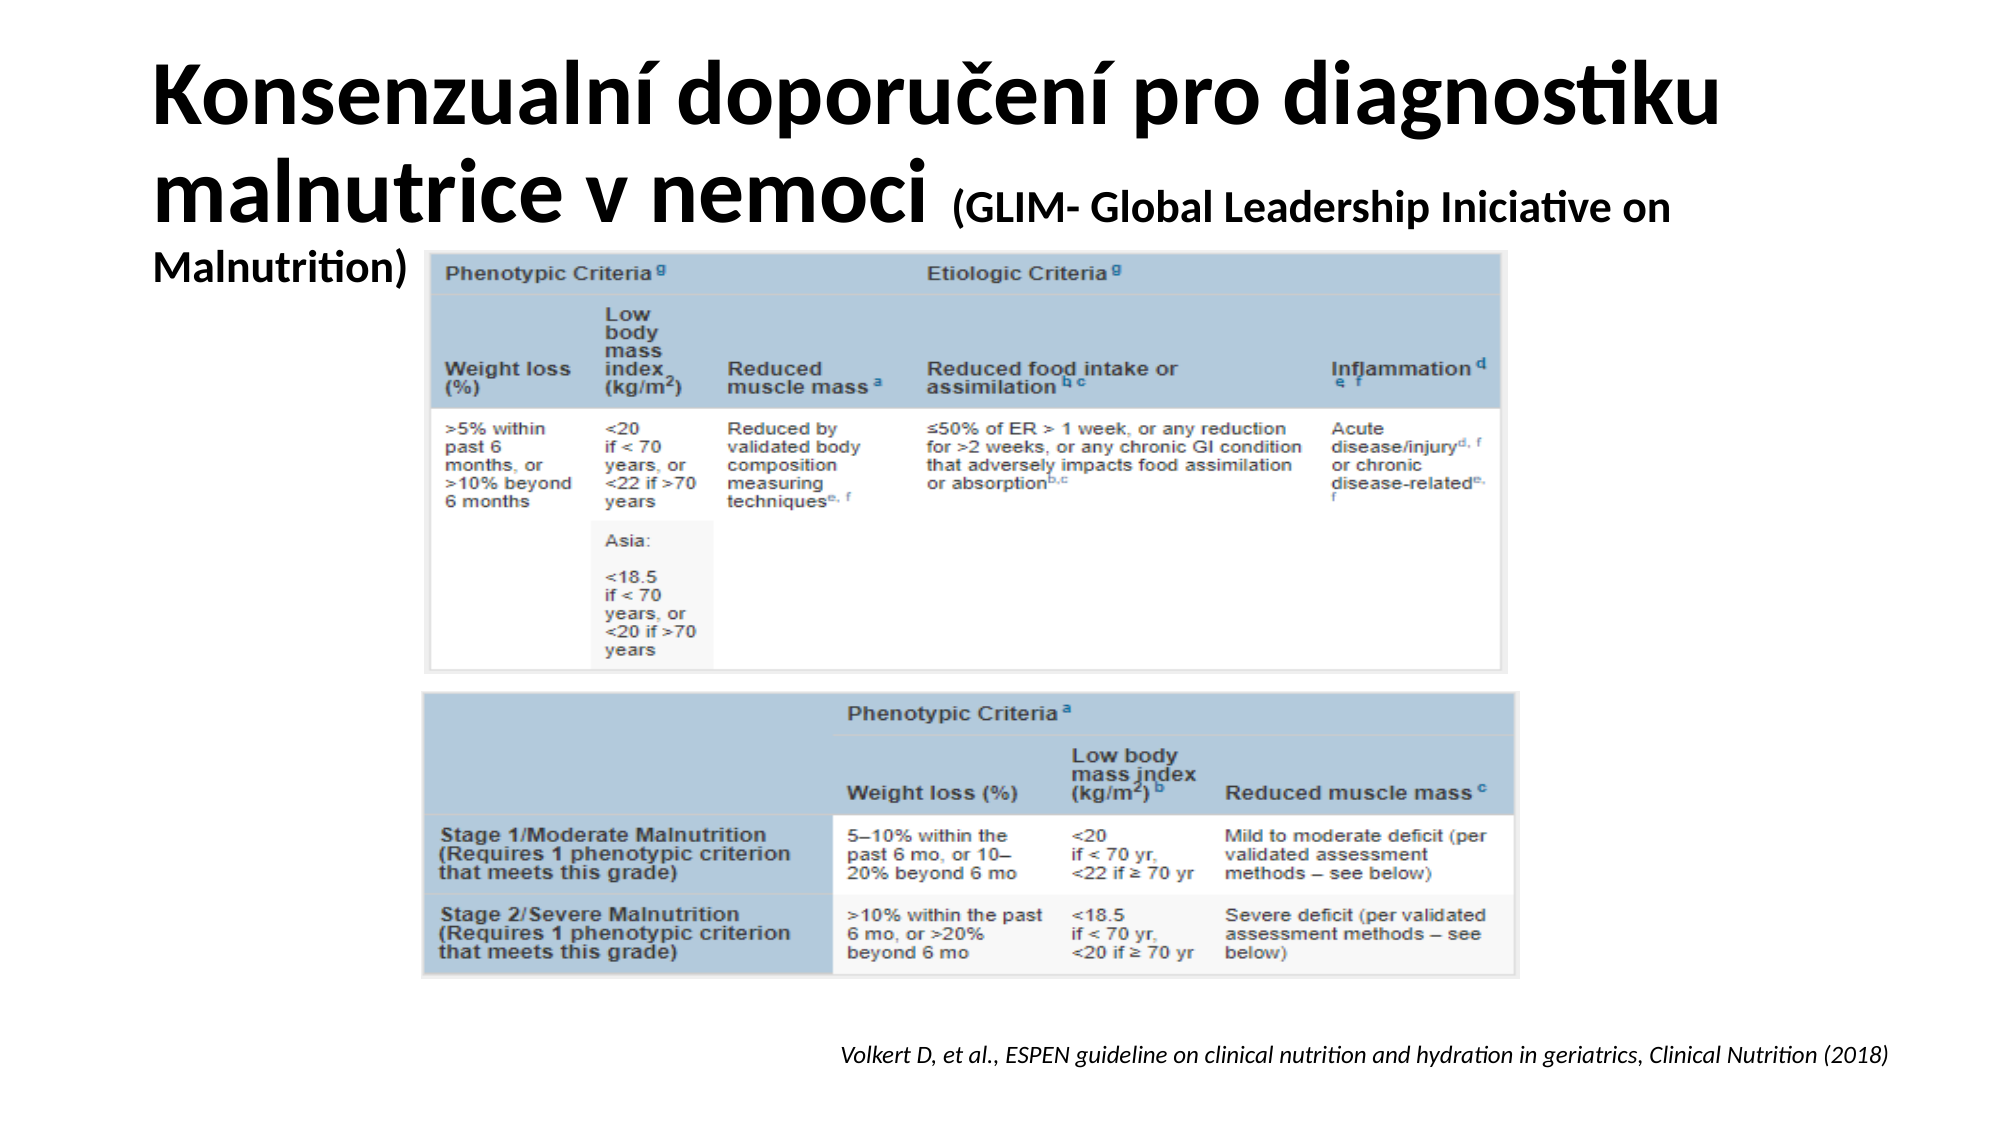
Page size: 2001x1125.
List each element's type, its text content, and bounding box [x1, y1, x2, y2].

title Konsenzualní doporučení pro diagnostiku malnutrice v nemoci (GLIM- Global Leadership Iniciative on Malnutrition) [137, 59, 1863, 278]
text_box Volkert D, et al., ESPEN guideline on clinical nutrition and hydration in geriatrics, Clinical Nutrition (2018) [93, 1031, 1907, 1076]
picture [424, 250, 1508, 674]
picture [421, 691, 1520, 979]
